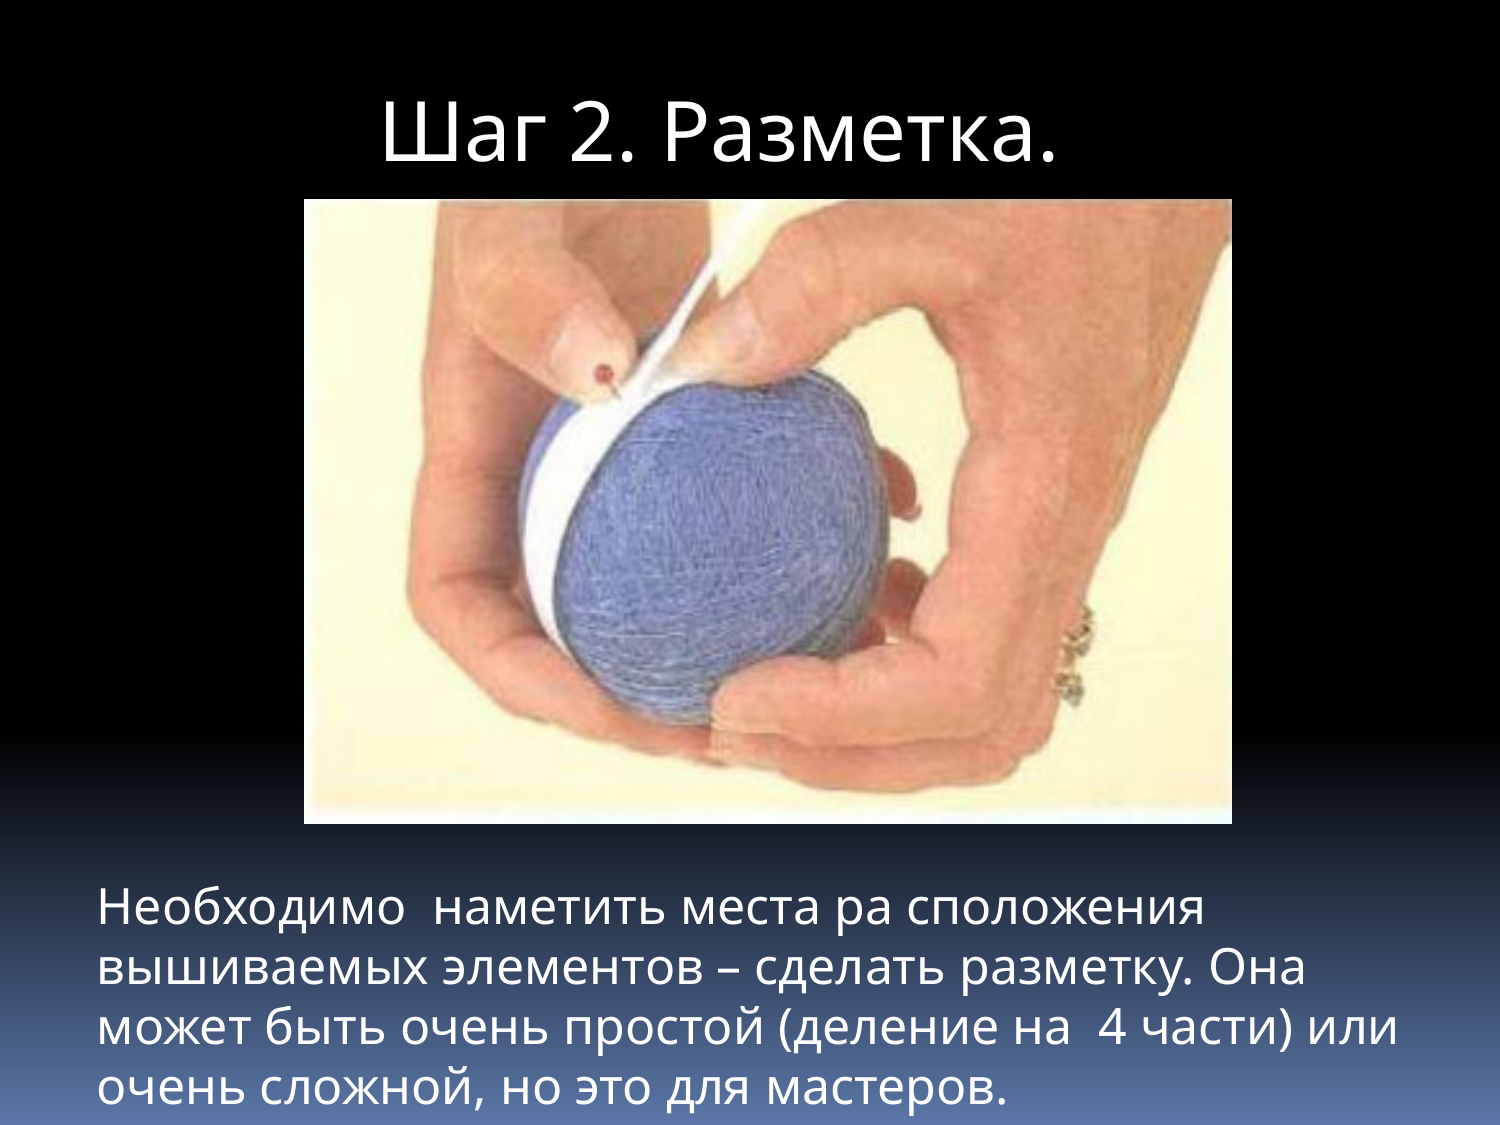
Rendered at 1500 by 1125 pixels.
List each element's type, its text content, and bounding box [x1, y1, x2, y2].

text_box Шаг 2. Разметка. [363, 70, 1075, 186]
picture [304, 198, 1233, 824]
text_box Необходимо наметить места ра сположения вышиваемых элементов – сделать разметку. Она может быть очень простой (деление на 4 части) или очень сложной, но это для мастеров. [82, 867, 1455, 1122]
